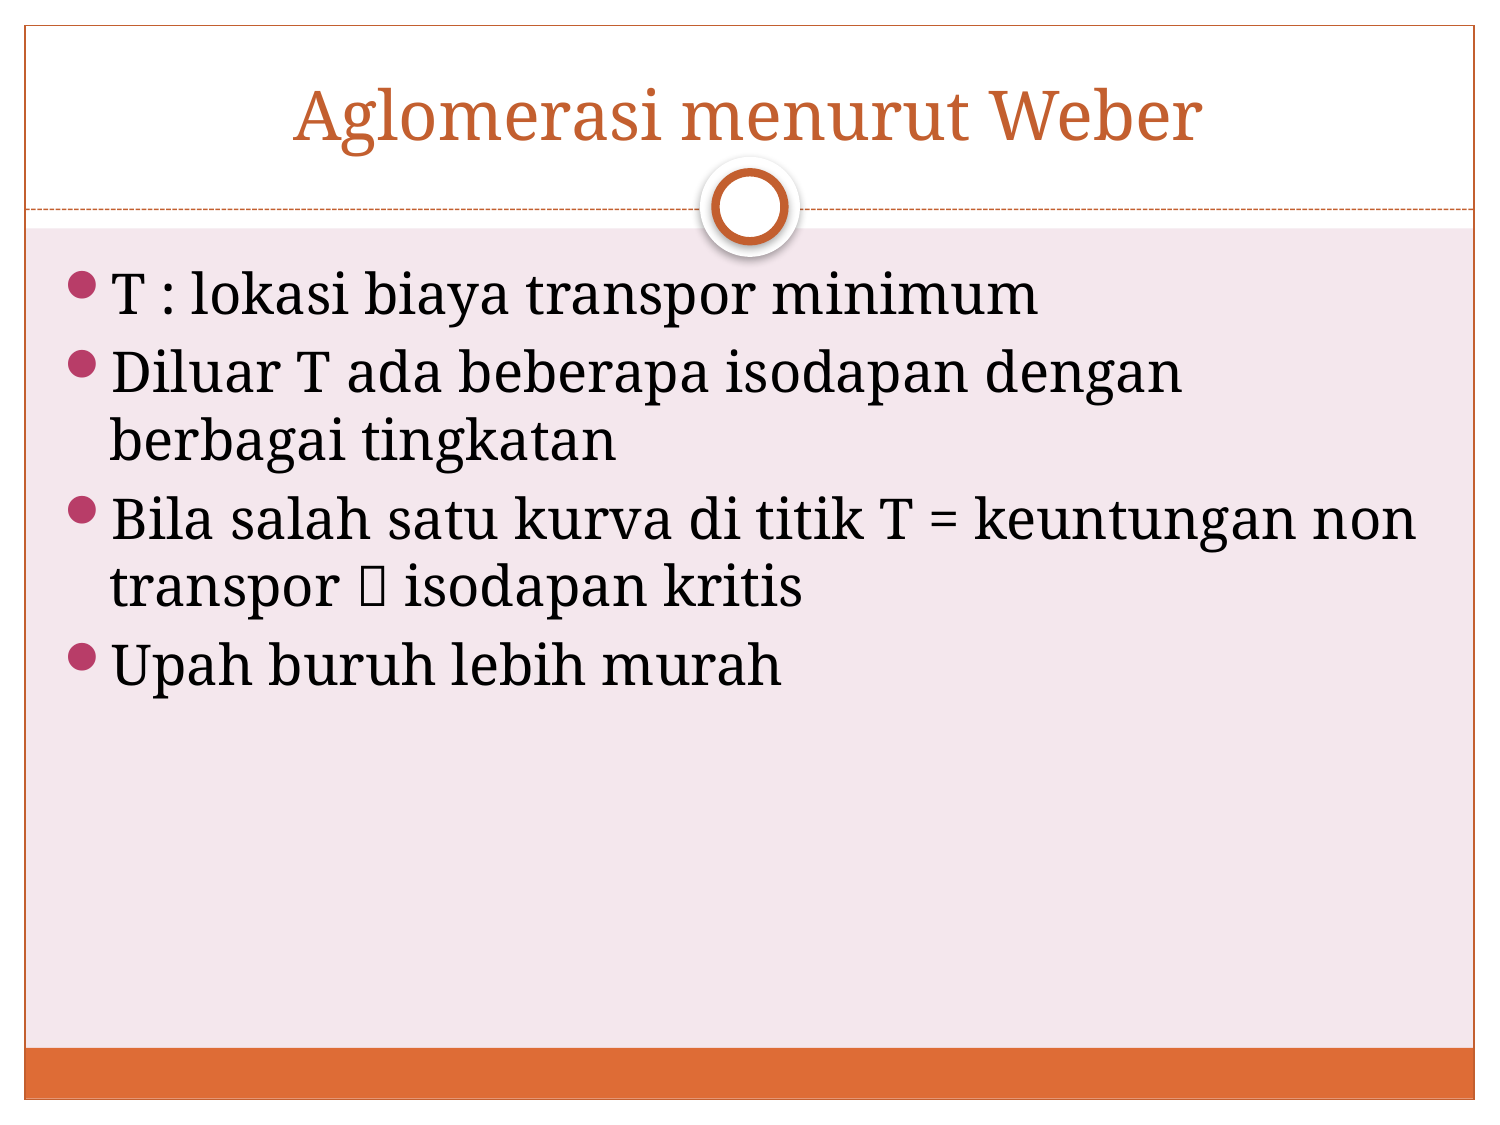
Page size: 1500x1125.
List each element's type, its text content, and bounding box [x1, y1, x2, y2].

title Aglomerasi menurut Weber [49, 37, 1450, 162]
list T : lokasi biaya transpor minimum Diluar T ada beberapa isodapan dengan berbagai tingkatan Bila salah satu kurva di titik T = keuntungan non transpor  isodapan kritis Upah buruh lebih murah [49, 250, 1445, 1001]
